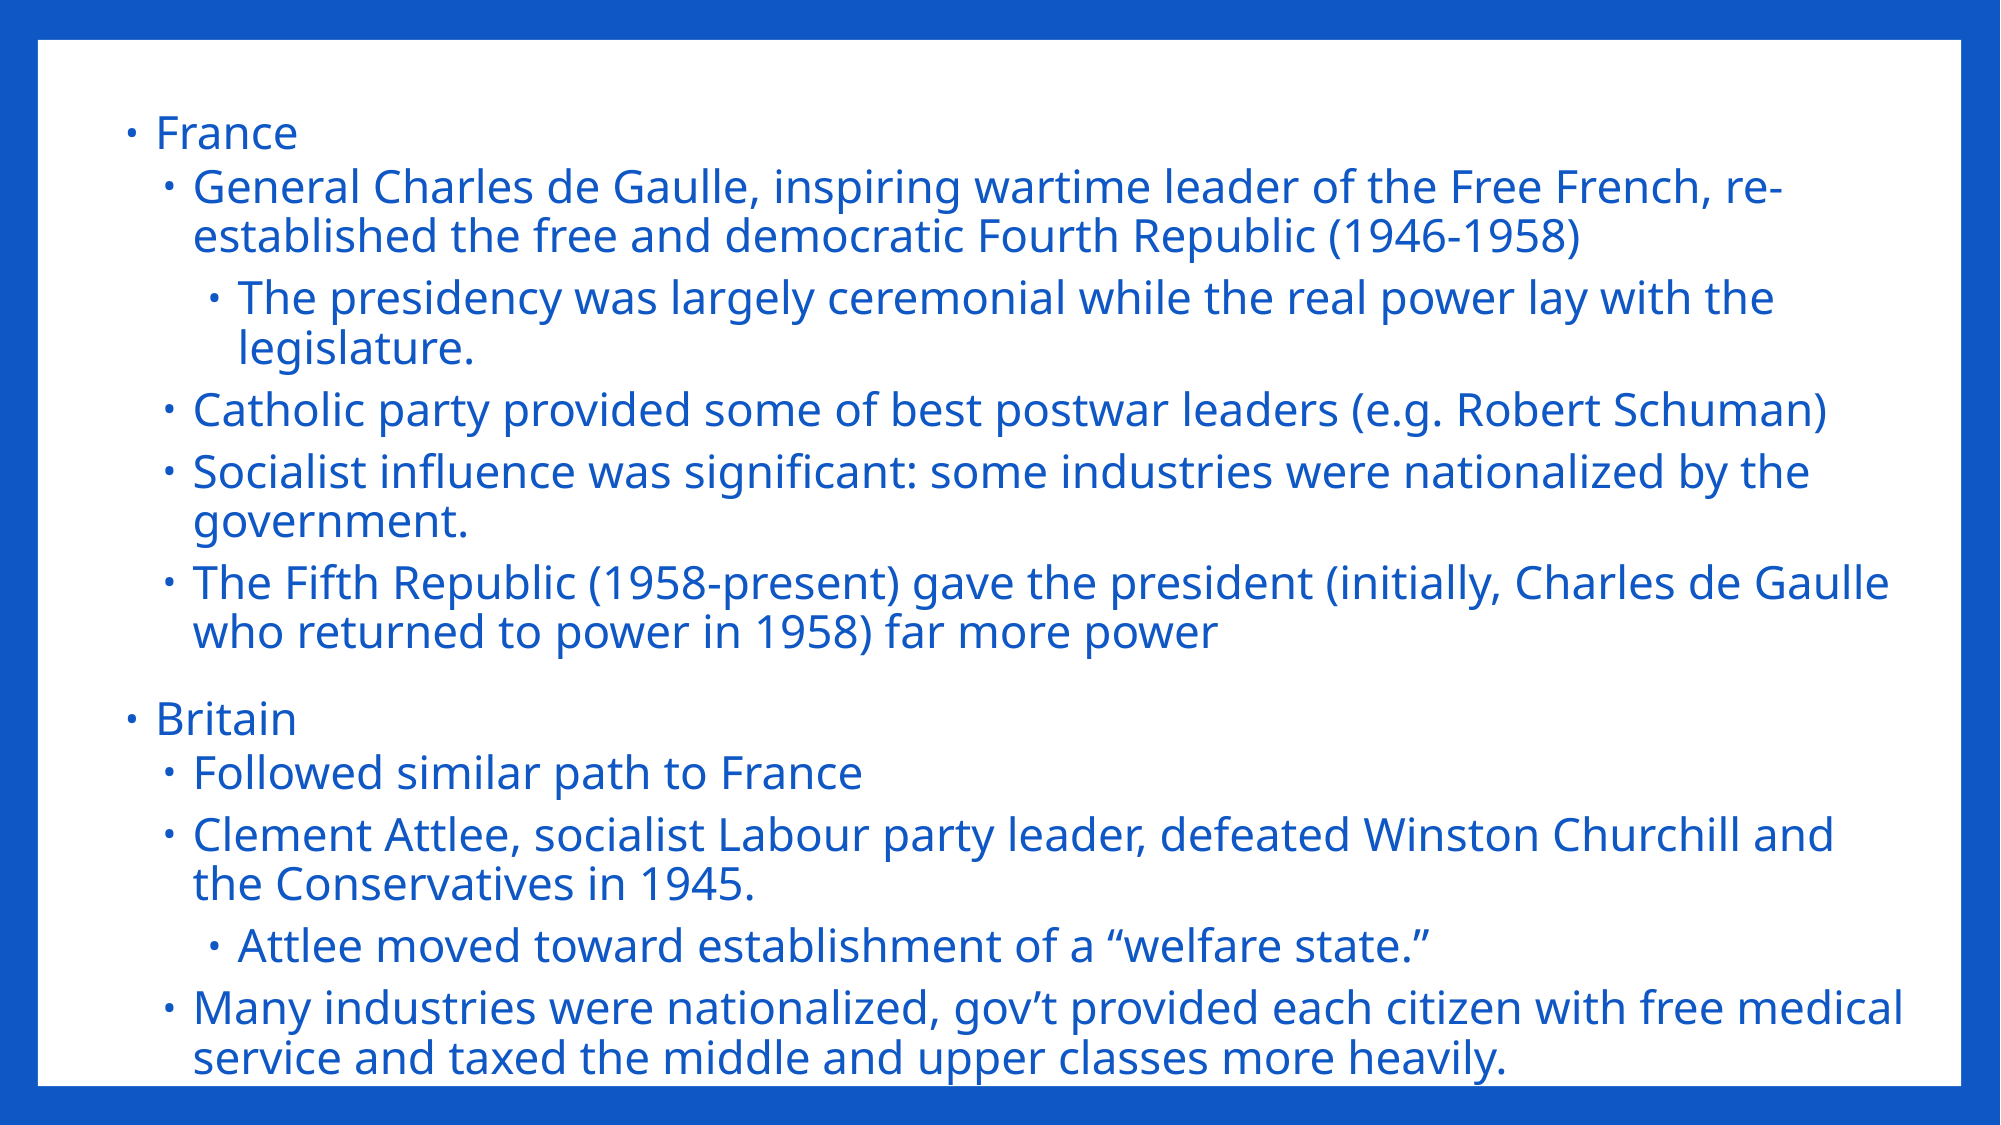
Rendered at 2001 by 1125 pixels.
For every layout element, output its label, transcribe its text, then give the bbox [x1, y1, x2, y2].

list France General Charles de Gaulle, inspiring wartime leader of the Free French, re-established the free and democratic Fourth Republic (1946-1958) The presidency was largely ceremonial while the real power lay with the legislature. Catholic party provided some of best postwar leaders (e.g. Robert Schuman) Socialist influence was significant: some industries were nationalized by the government. The Fifth Republic (1958-present) gave the president (initially, Charles de Gaulle who returned to power in 1958) far more power Britain Followed similar path to France Clement Attlee, socialist Labour party leader, defeated Winston Churchill and the Conservatives in 1945. Attlee moved toward establishment of a “welfare state.” Many industries were nationalized, gov’t provided each citizen with free medical service and taxed the middle and upper classes more heavily. [102, 102, 1932, 1053]
